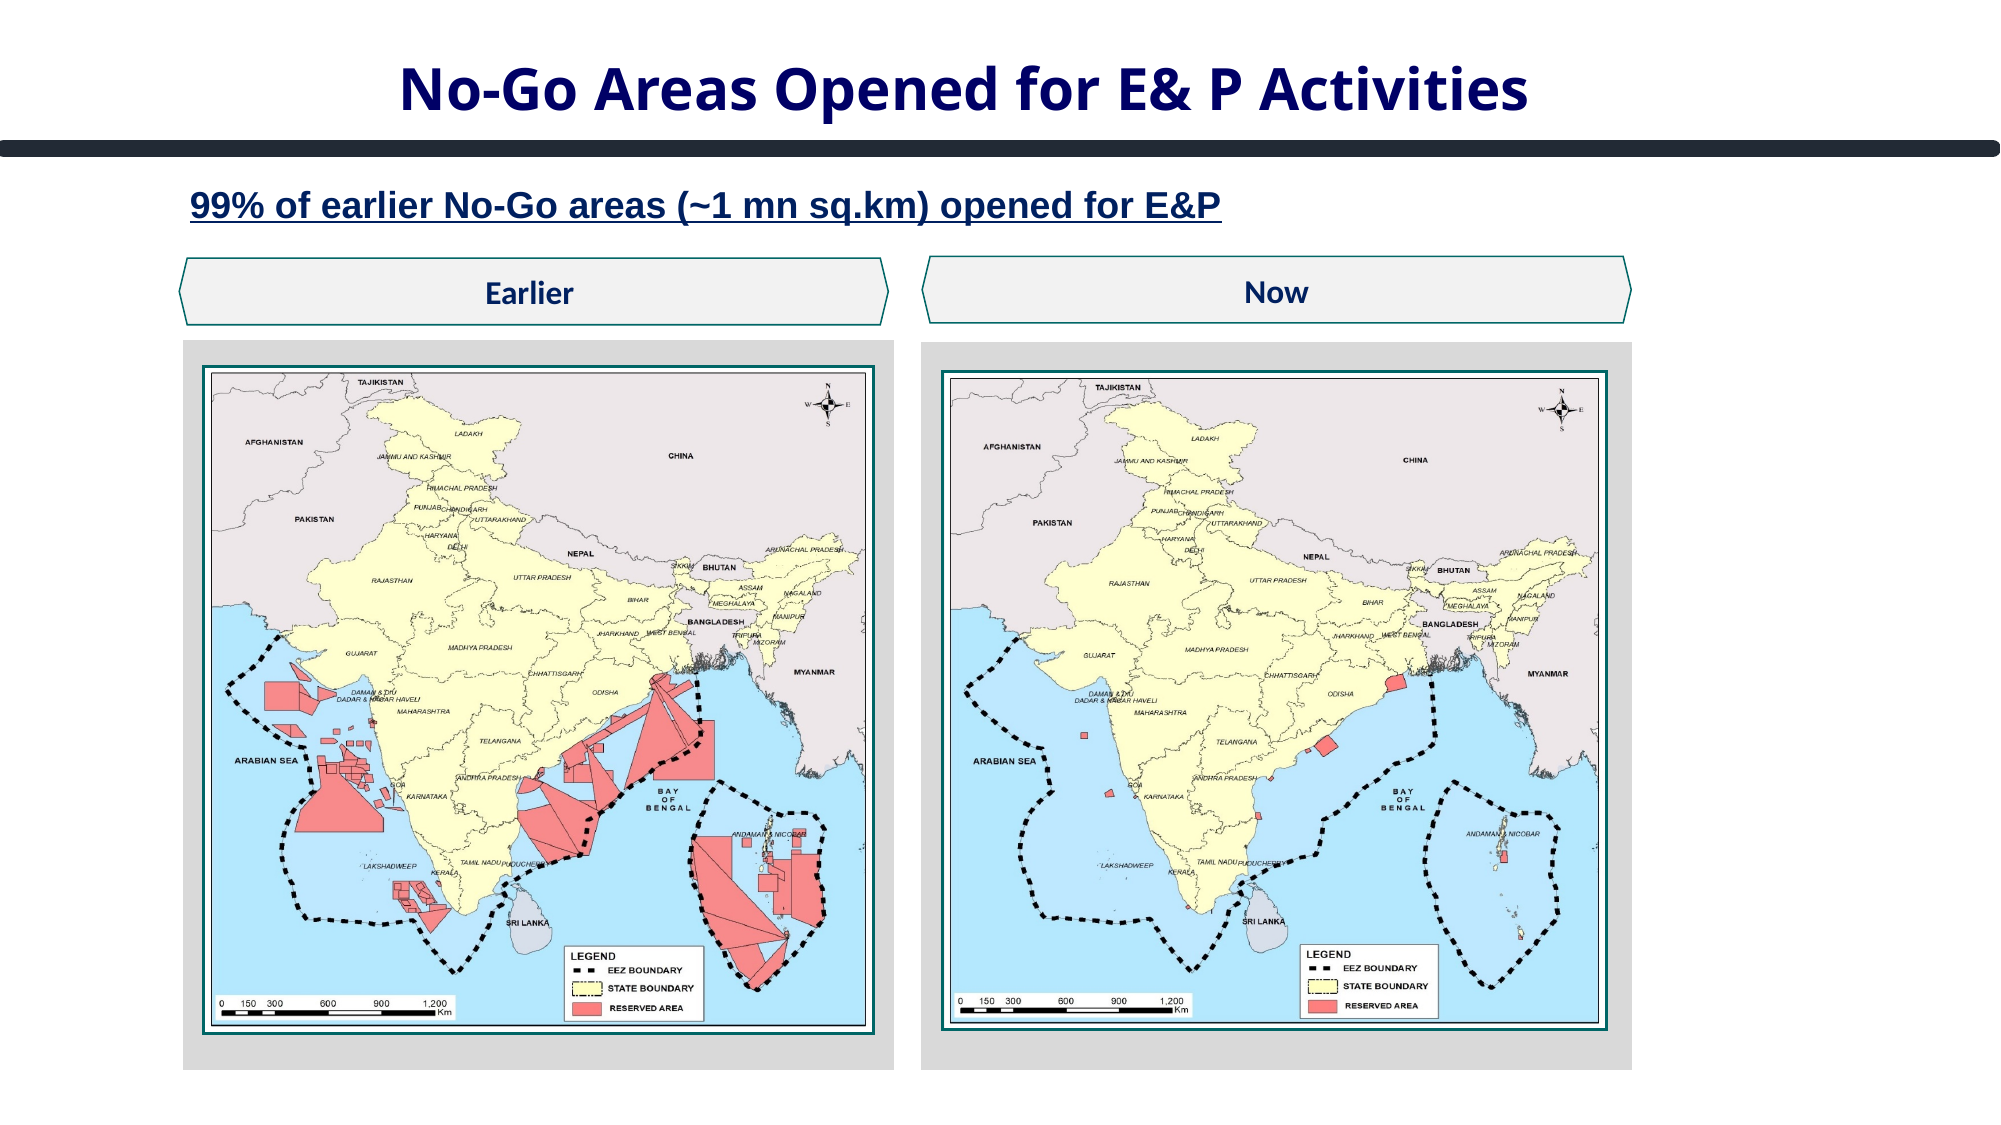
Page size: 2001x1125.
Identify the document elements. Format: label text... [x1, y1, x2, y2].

title No-Go Areas Opened for E& P Activities [130, 41, 1799, 140]
text_box 99% of earlier No-Go areas (~1 mn sq.km) opened for E&P [136, 157, 1276, 257]
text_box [179, 256, 1632, 1070]
